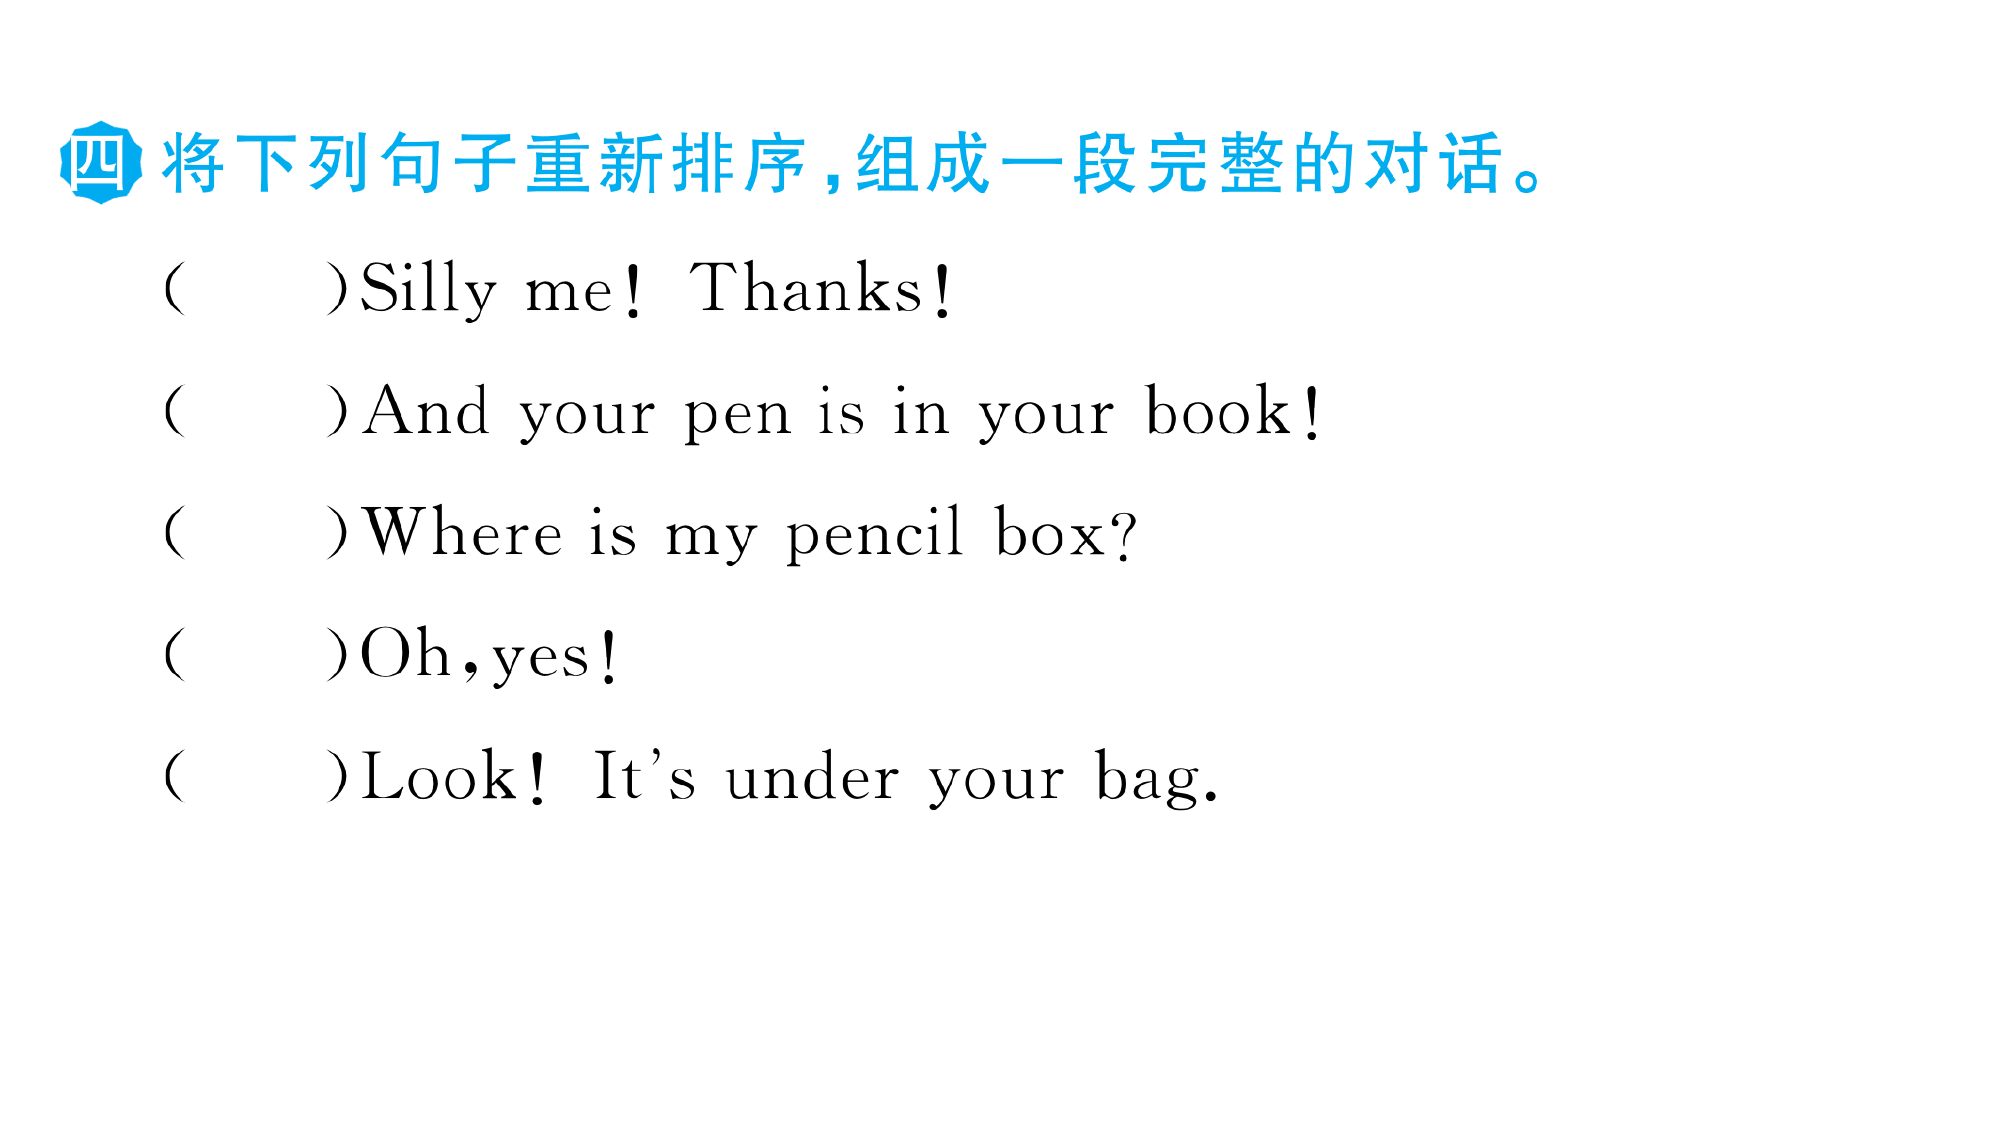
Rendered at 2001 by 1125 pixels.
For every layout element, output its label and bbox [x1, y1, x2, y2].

picture [55, 113, 1945, 866]
